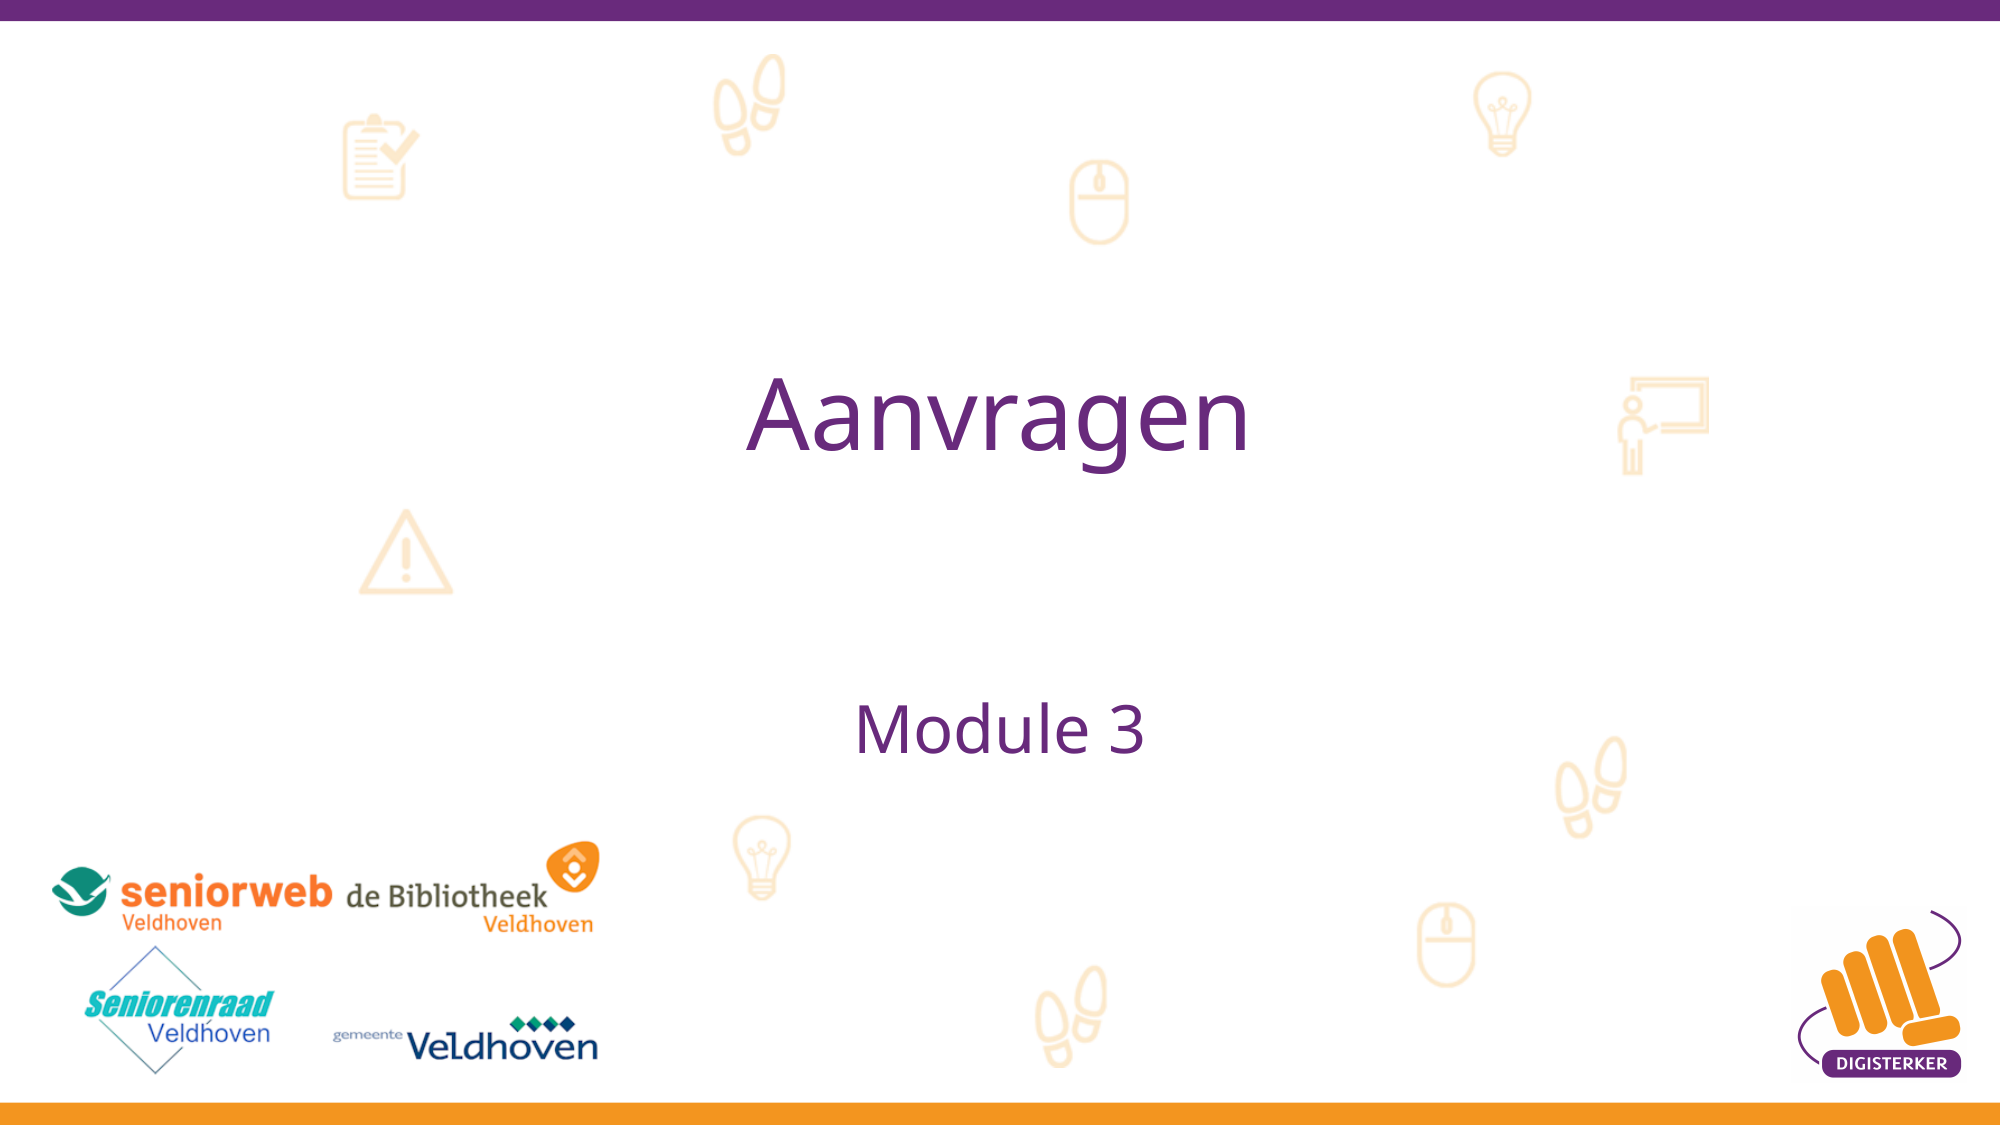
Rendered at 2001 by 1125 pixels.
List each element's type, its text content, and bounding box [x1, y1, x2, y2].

subtitle Module 3 [249, 590, 1750, 863]
picture [50, 814, 610, 1078]
picture [1791, 906, 1967, 1083]
title Aanvragen [249, 184, 1750, 576]
